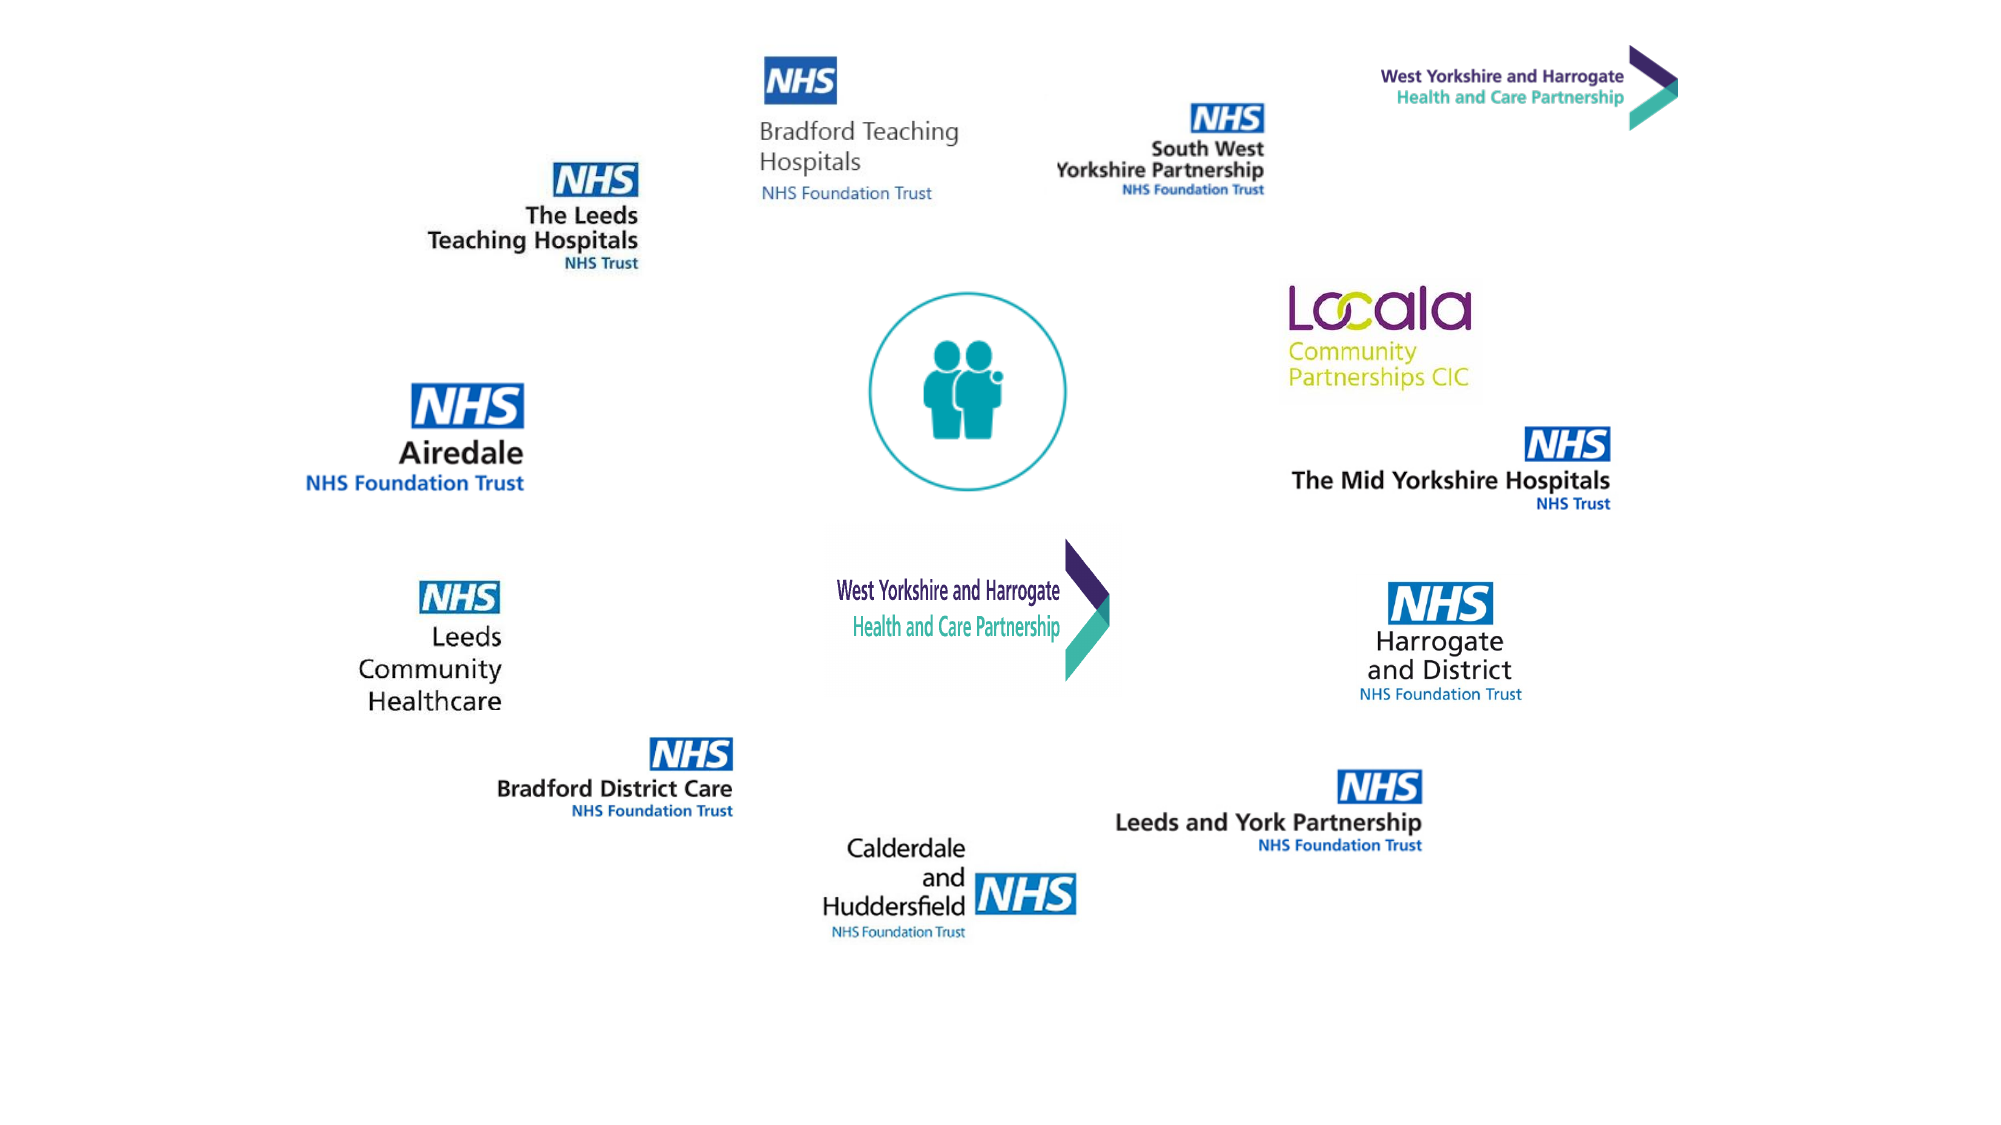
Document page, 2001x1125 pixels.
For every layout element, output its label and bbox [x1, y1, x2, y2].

picture [837, 265, 1083, 504]
picture [1111, 765, 1426, 855]
picture [279, 361, 532, 504]
picture [351, 569, 740, 828]
list [824, 522, 1122, 698]
picture [1279, 277, 1483, 405]
picture [1356, 574, 1529, 711]
picture [1039, 94, 1286, 210]
picture [417, 151, 646, 281]
picture [738, 44, 970, 217]
picture [1283, 414, 1625, 522]
picture [822, 833, 1083, 945]
picture [1380, 45, 1678, 131]
